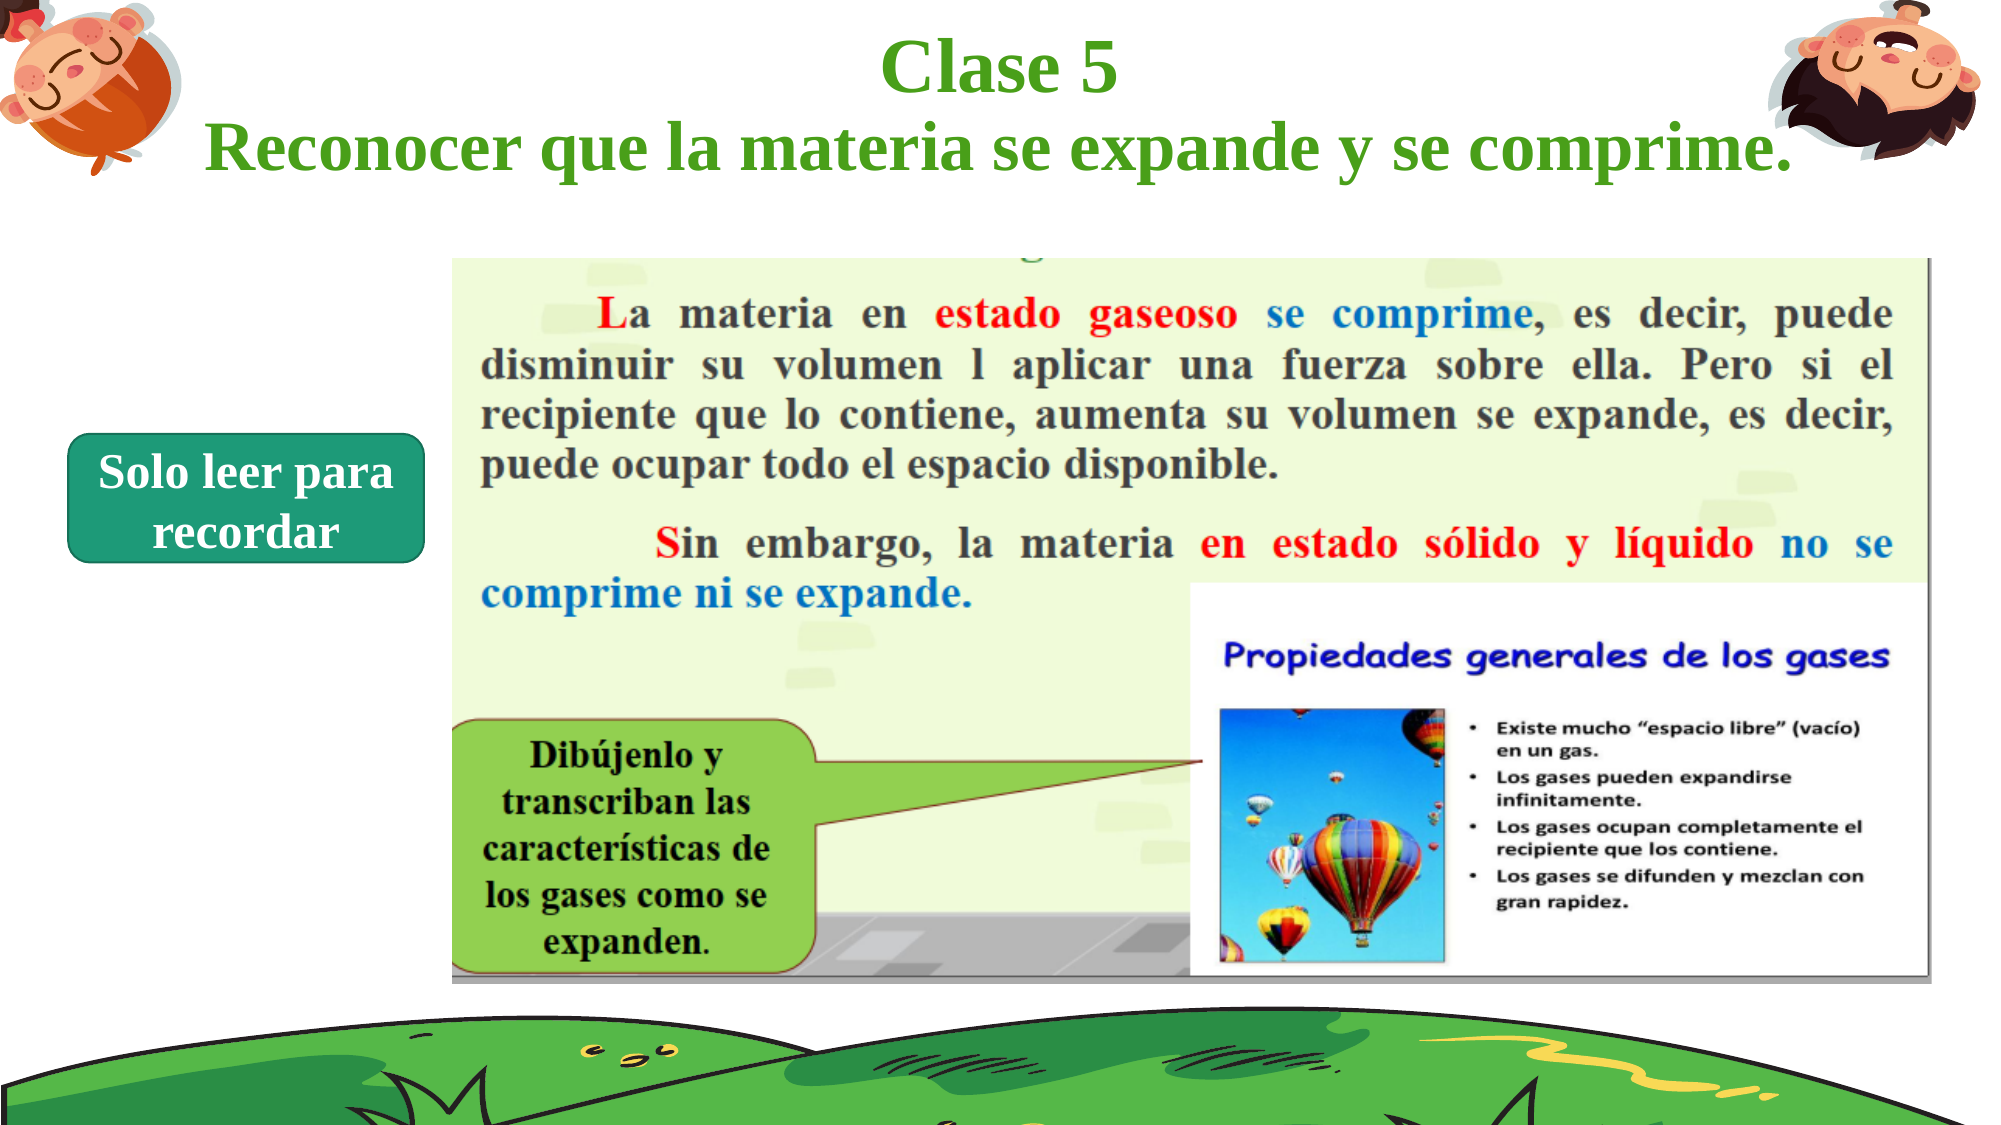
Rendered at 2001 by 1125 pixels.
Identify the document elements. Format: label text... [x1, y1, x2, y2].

title Clase 5 Reconocer que la materia se expande y se comprime. [137, 0, 1863, 215]
text_box Solo leer para recordar [67, 432, 425, 564]
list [452, 258, 1932, 984]
picture [0, 1006, 2000, 1125]
picture [0, 0, 183, 173]
picture [1767, 0, 1981, 161]
